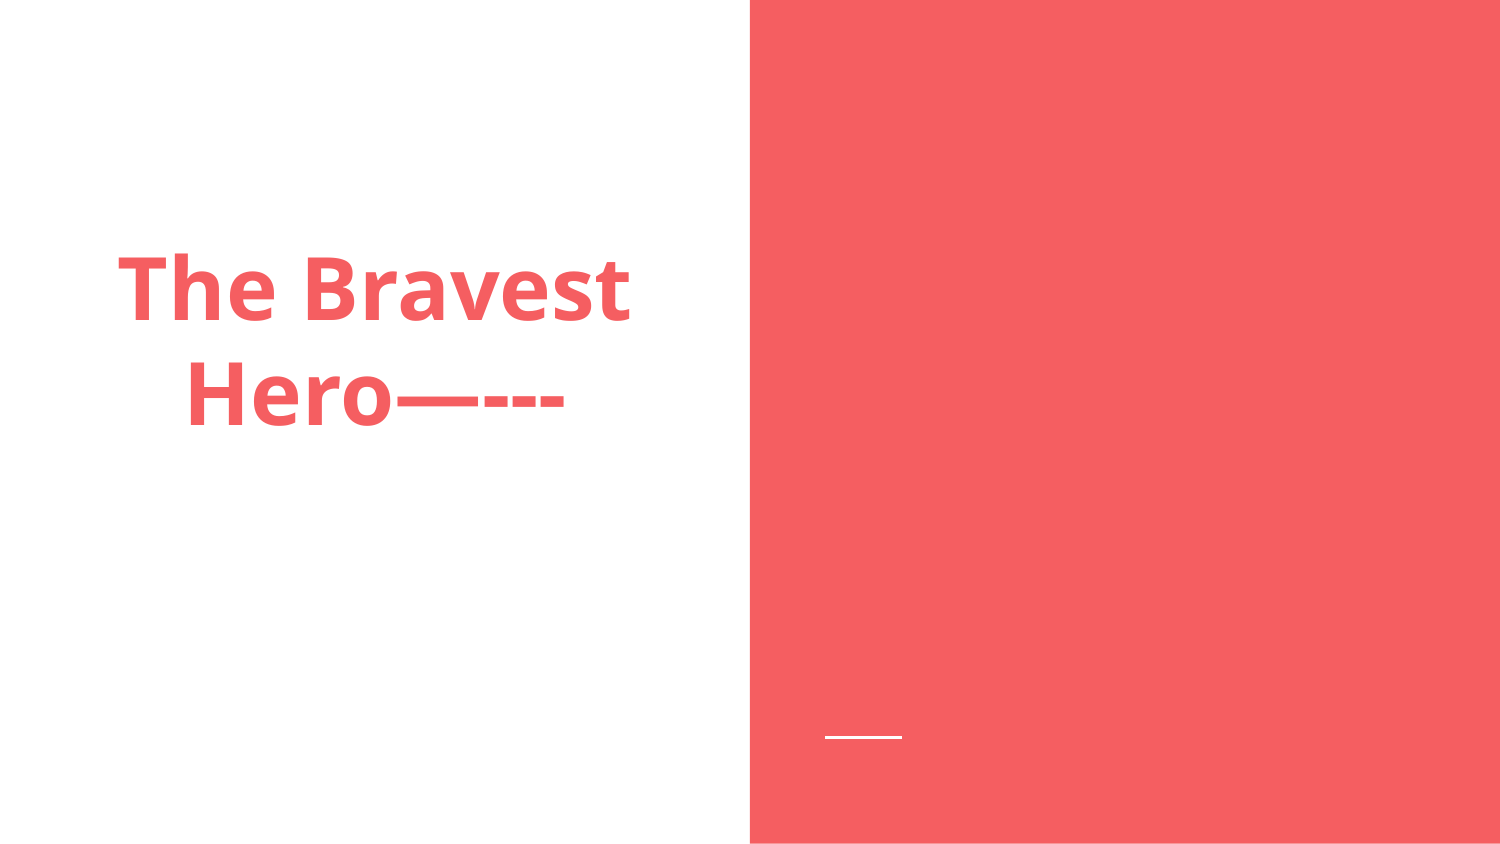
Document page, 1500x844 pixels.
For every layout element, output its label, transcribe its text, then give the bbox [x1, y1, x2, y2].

title The Bravest Hero—--- [43, 181, 708, 458]
